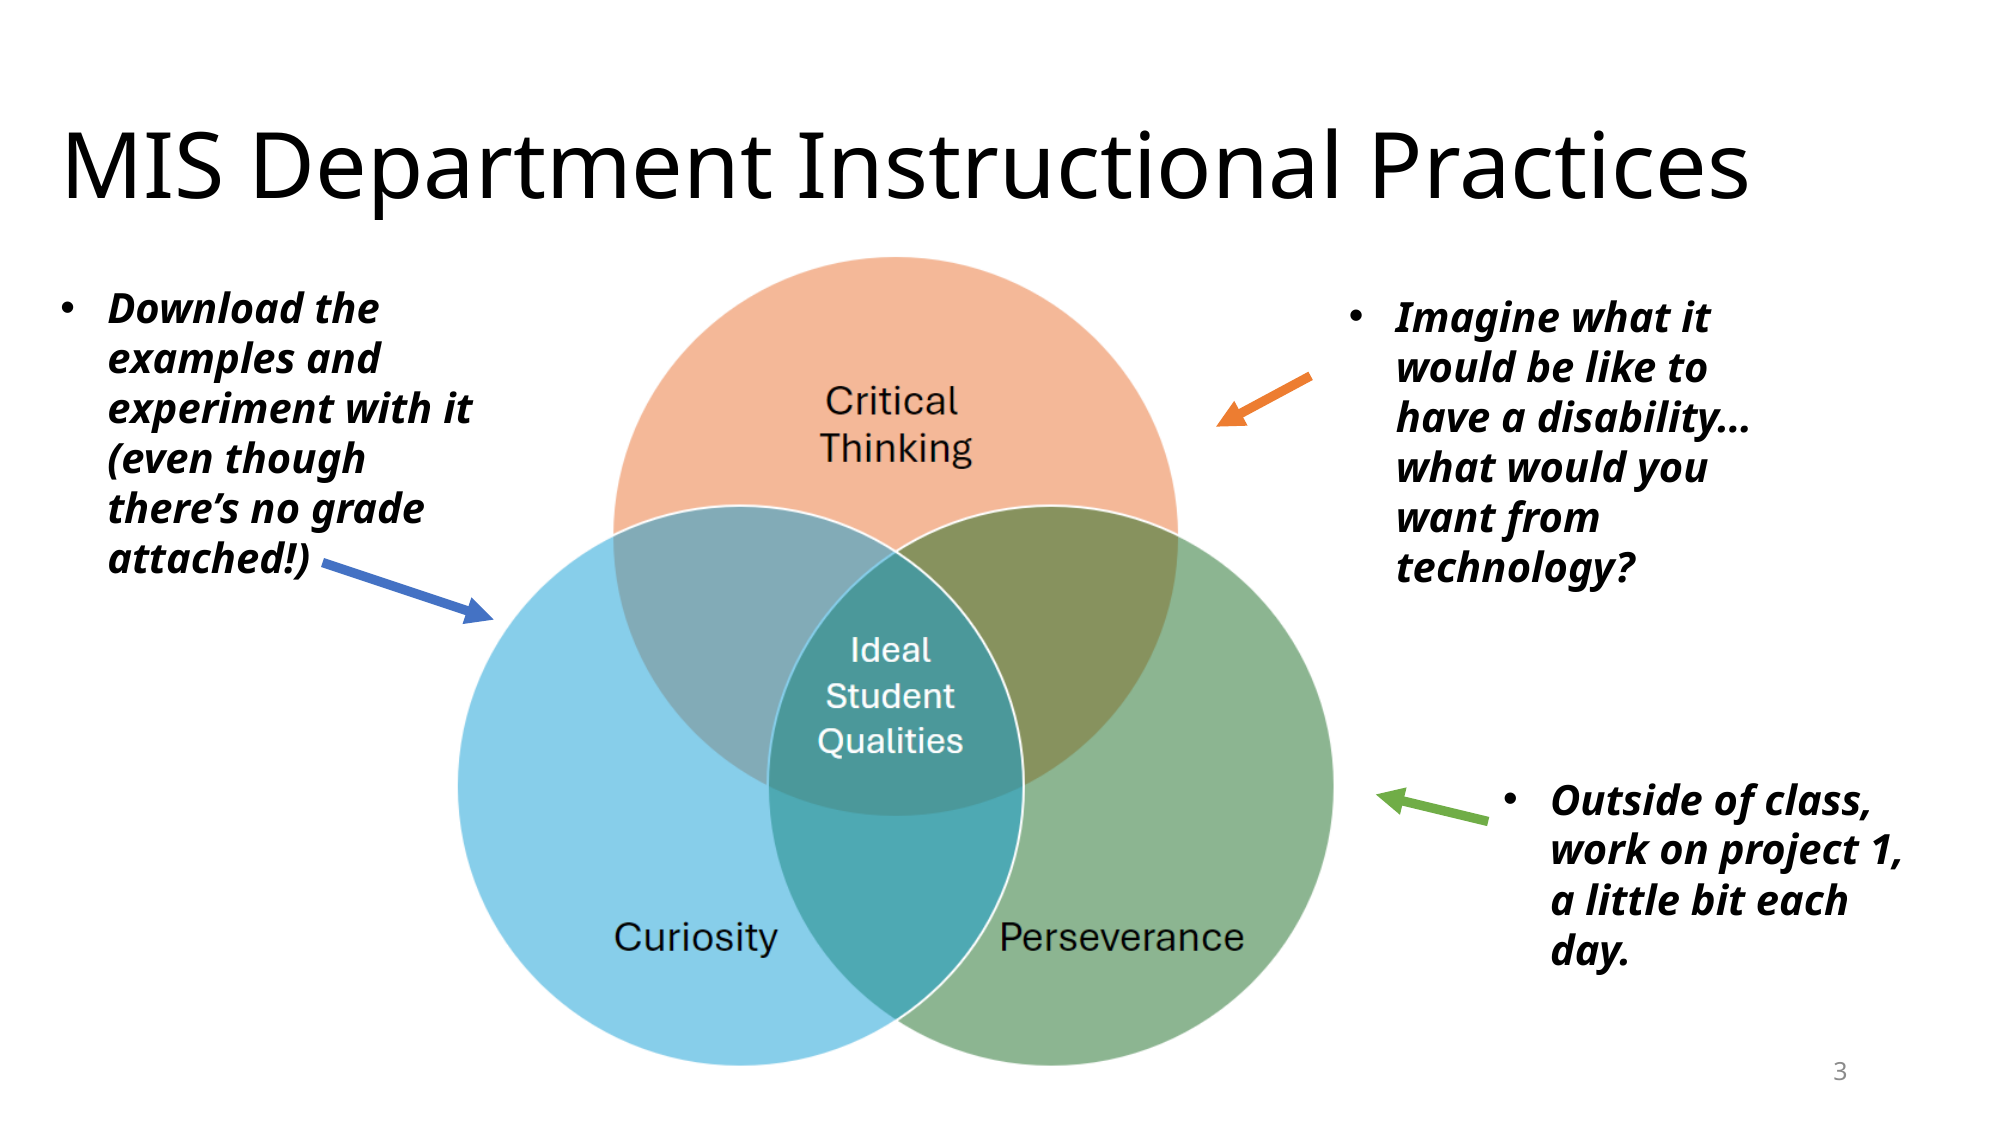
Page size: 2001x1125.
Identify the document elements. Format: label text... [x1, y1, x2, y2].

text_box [1375, 794, 1489, 822]
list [446, 250, 1342, 1072]
text_box Outside of class, work on project 1, a little bit each day. [1488, 765, 1935, 1044]
text_box Imagine what it would be like to have a disability… what would you want from technology? [1342, 282, 1827, 598]
title MIS Department Instructional Practices [45, 59, 1863, 278]
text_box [1216, 375, 1311, 427]
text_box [322, 562, 494, 620]
text_box Download the examples and experiment with it (even though there’s no grade attached!) [45, 278, 446, 590]
slide_number 3 [1412, 1042, 1863, 1103]
